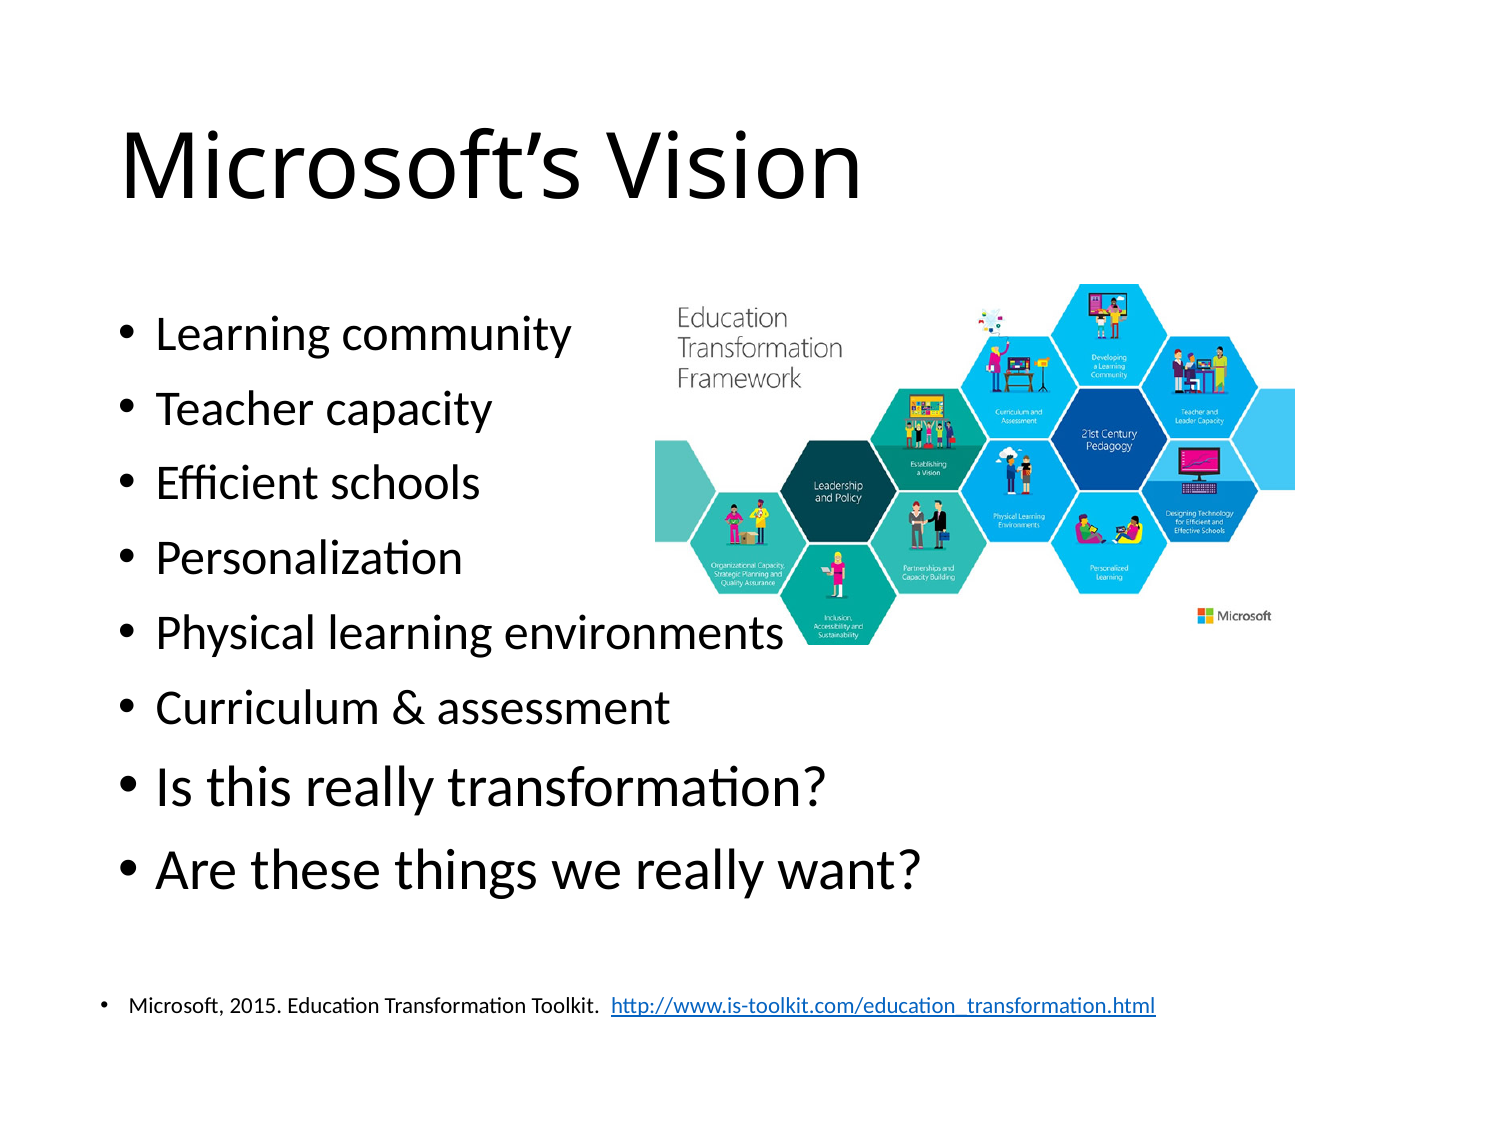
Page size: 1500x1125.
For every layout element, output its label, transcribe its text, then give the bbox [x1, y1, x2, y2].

picture [1115, 363, 1125, 370]
picture [655, 284, 1295, 645]
picture [1096, 356, 1126, 361]
picture [1088, 293, 1127, 338]
text_box Microsoft, 2015. Education Transformation Toolkit. http://www.is-toolkit.com/education_transformation.html [85, 983, 1291, 1026]
picture [1176, 419, 1186, 423]
picture [1172, 348, 1227, 393]
list Learning community Teacher capacity Efficient schools Personalization Physical learning environments Curriculum & assessment Is this really transformation? Are these things we really want? [103, 299, 1397, 1014]
picture [1109, 373, 1126, 378]
title Microsoft’s Vision [103, 59, 1397, 278]
